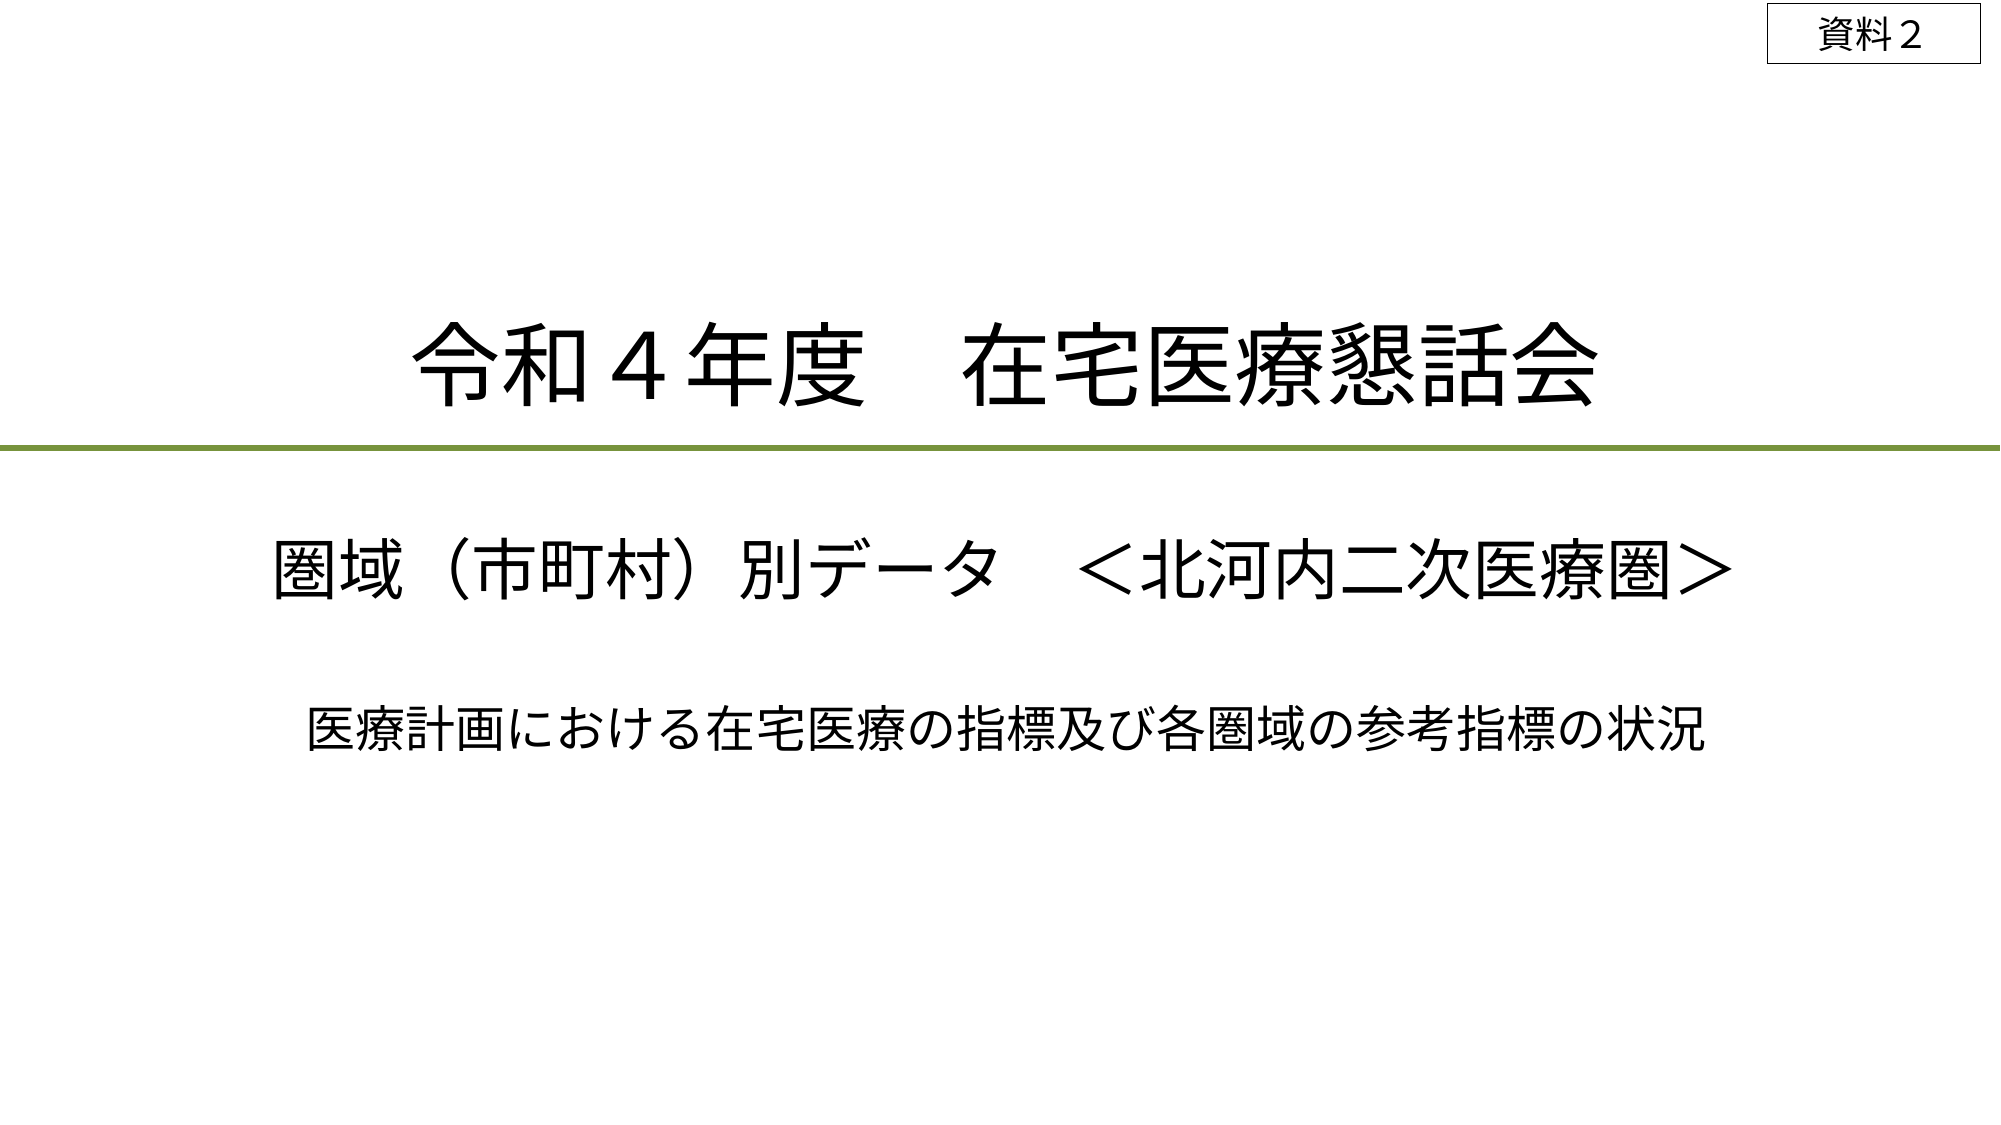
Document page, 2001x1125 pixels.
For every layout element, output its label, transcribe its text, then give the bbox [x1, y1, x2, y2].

text_box 資料２ [1767, 3, 1981, 64]
title 令和４年度 在宅医療懇話会 圏域（市町村）別データ ＜北河内二次医療圏＞ 医療計画における在宅医療の指標及び各圏域の参考指標の状況 [173, 243, 1839, 445]
title 令和４年度 在宅医療懇話会 圏域（市町村）別データ ＜北河内二次医療圏＞ 医療計画における在宅医療の指標及び各圏域の参考指標の状況 [173, 460, 1839, 823]
